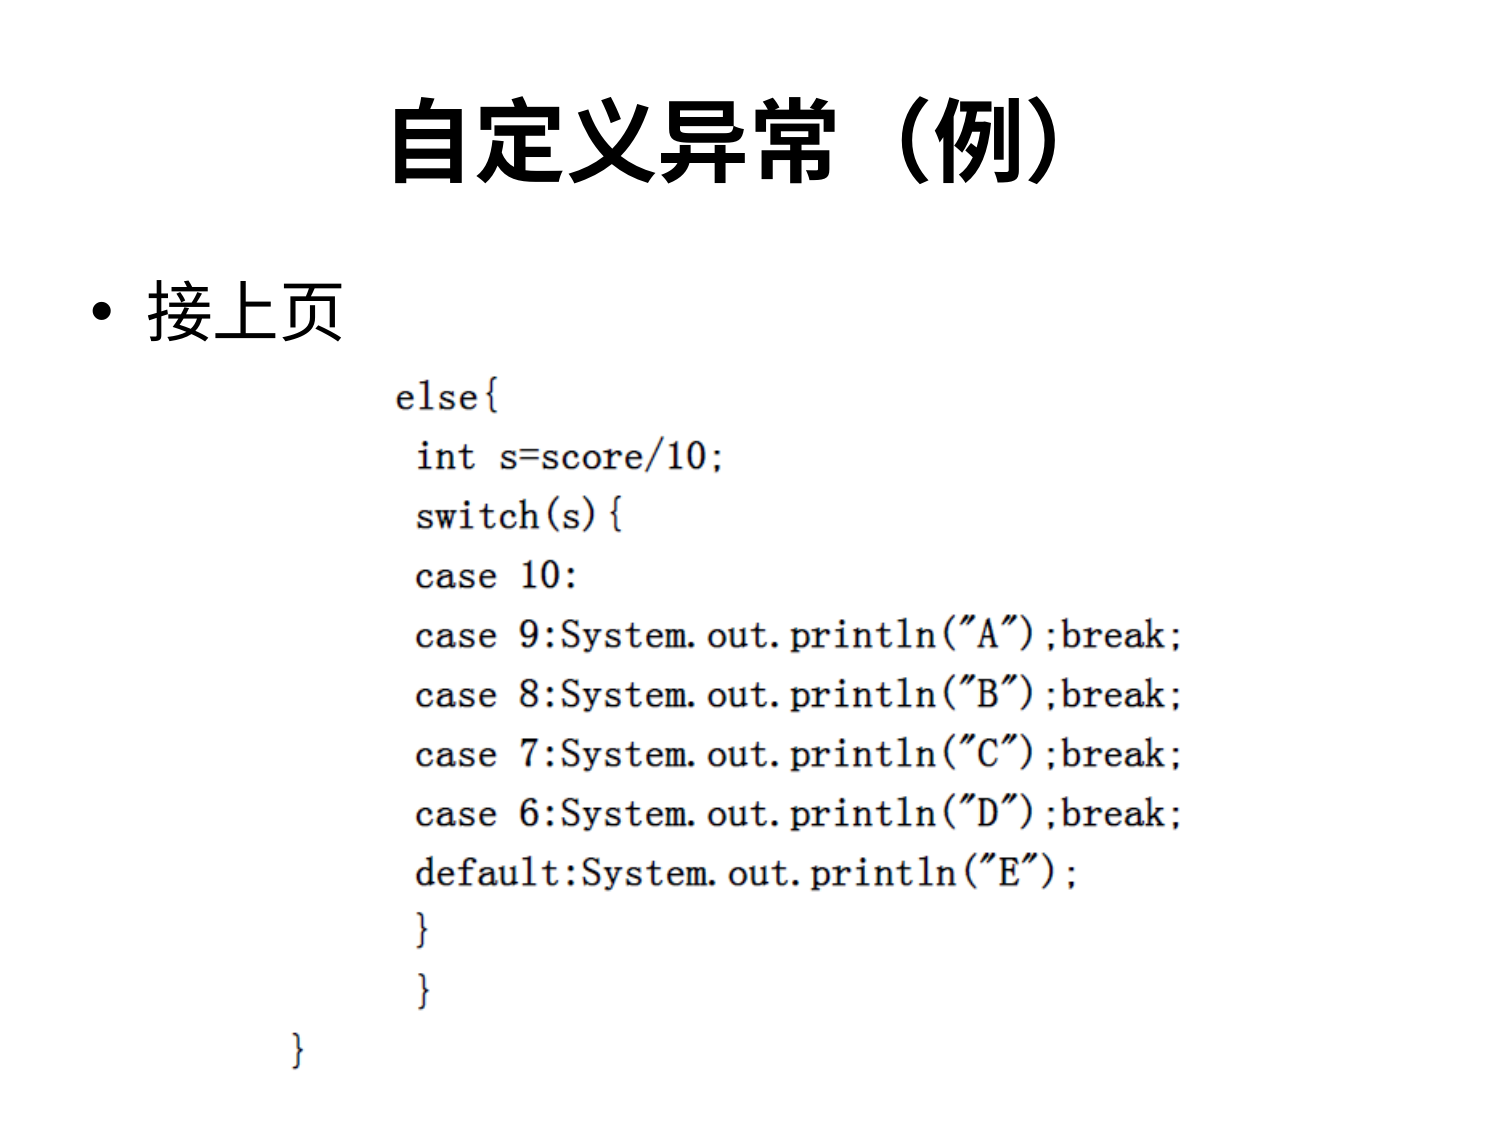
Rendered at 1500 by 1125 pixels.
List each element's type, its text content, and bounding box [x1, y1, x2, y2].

list 接上页 [75, 262, 1425, 1005]
picture [241, 356, 1200, 1083]
title 自定义异常（例） [75, 45, 1425, 233]
